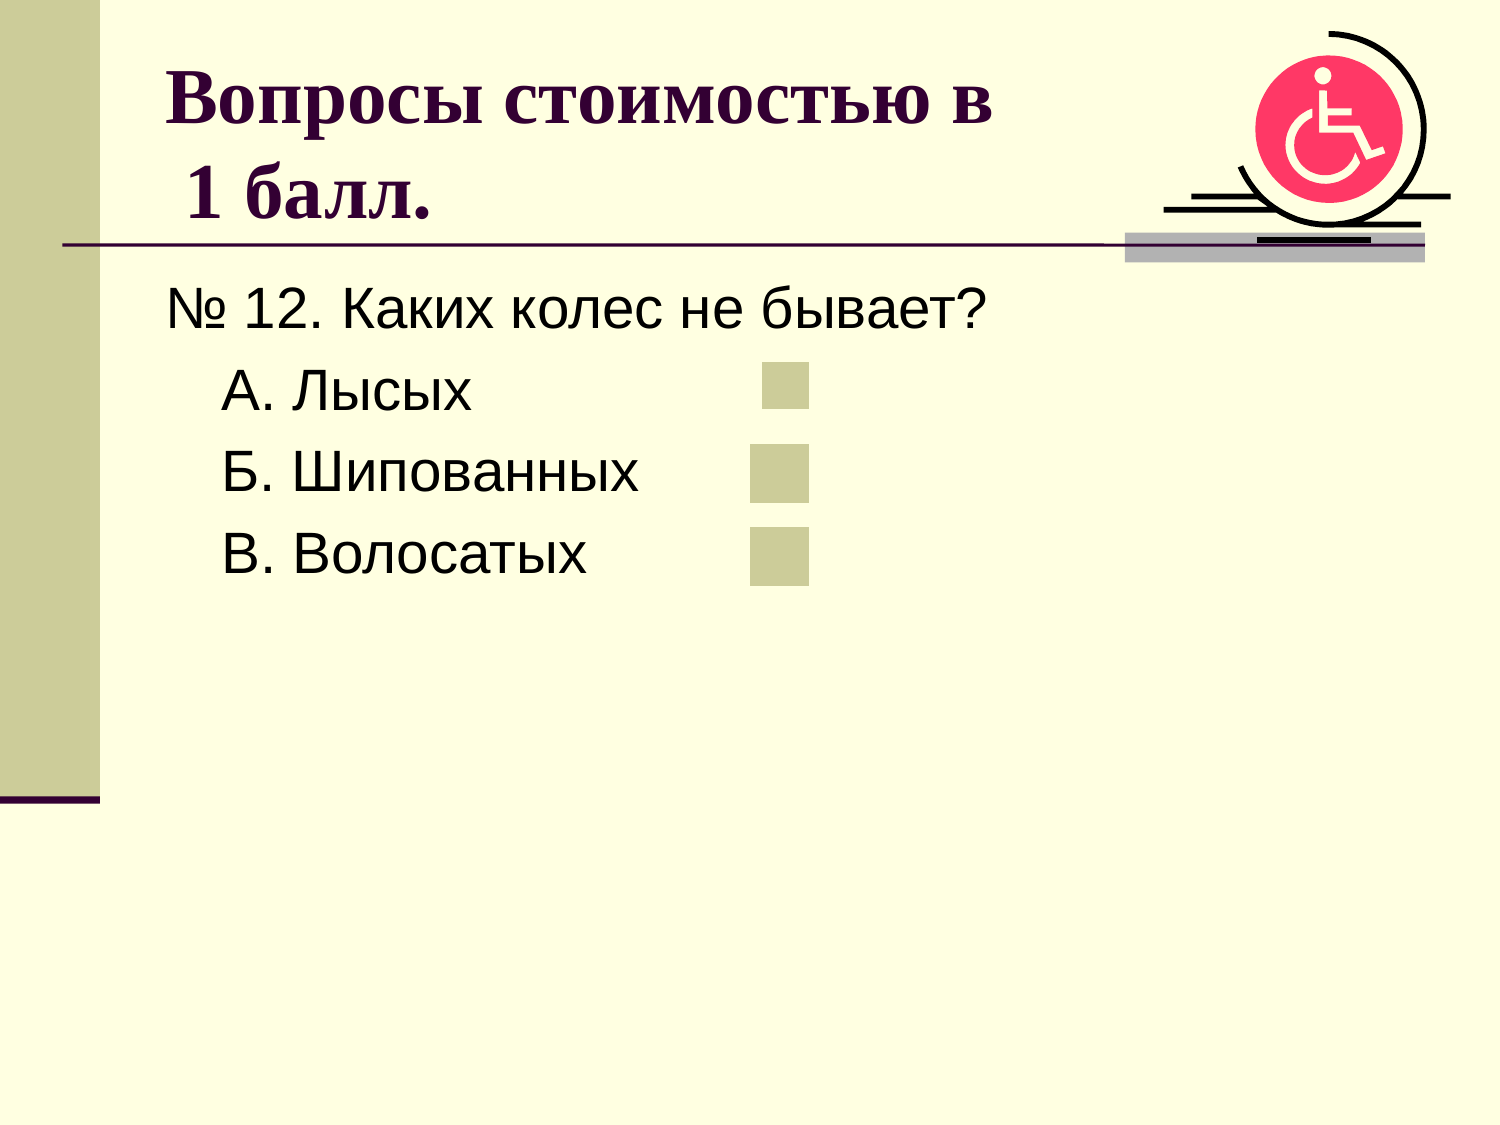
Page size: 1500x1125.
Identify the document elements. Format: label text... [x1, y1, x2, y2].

text_box [750, 444, 810, 504]
text_box [761, 361, 810, 409]
picture [1163, 30, 1451, 244]
text_box [750, 527, 810, 587]
list № 12. Каких колес не бывает? А. Лысых Б. Шипованных В. Волосатых [149, 262, 1426, 1006]
title Вопросы стоимостью в 1 балл. [149, 45, 1158, 234]
